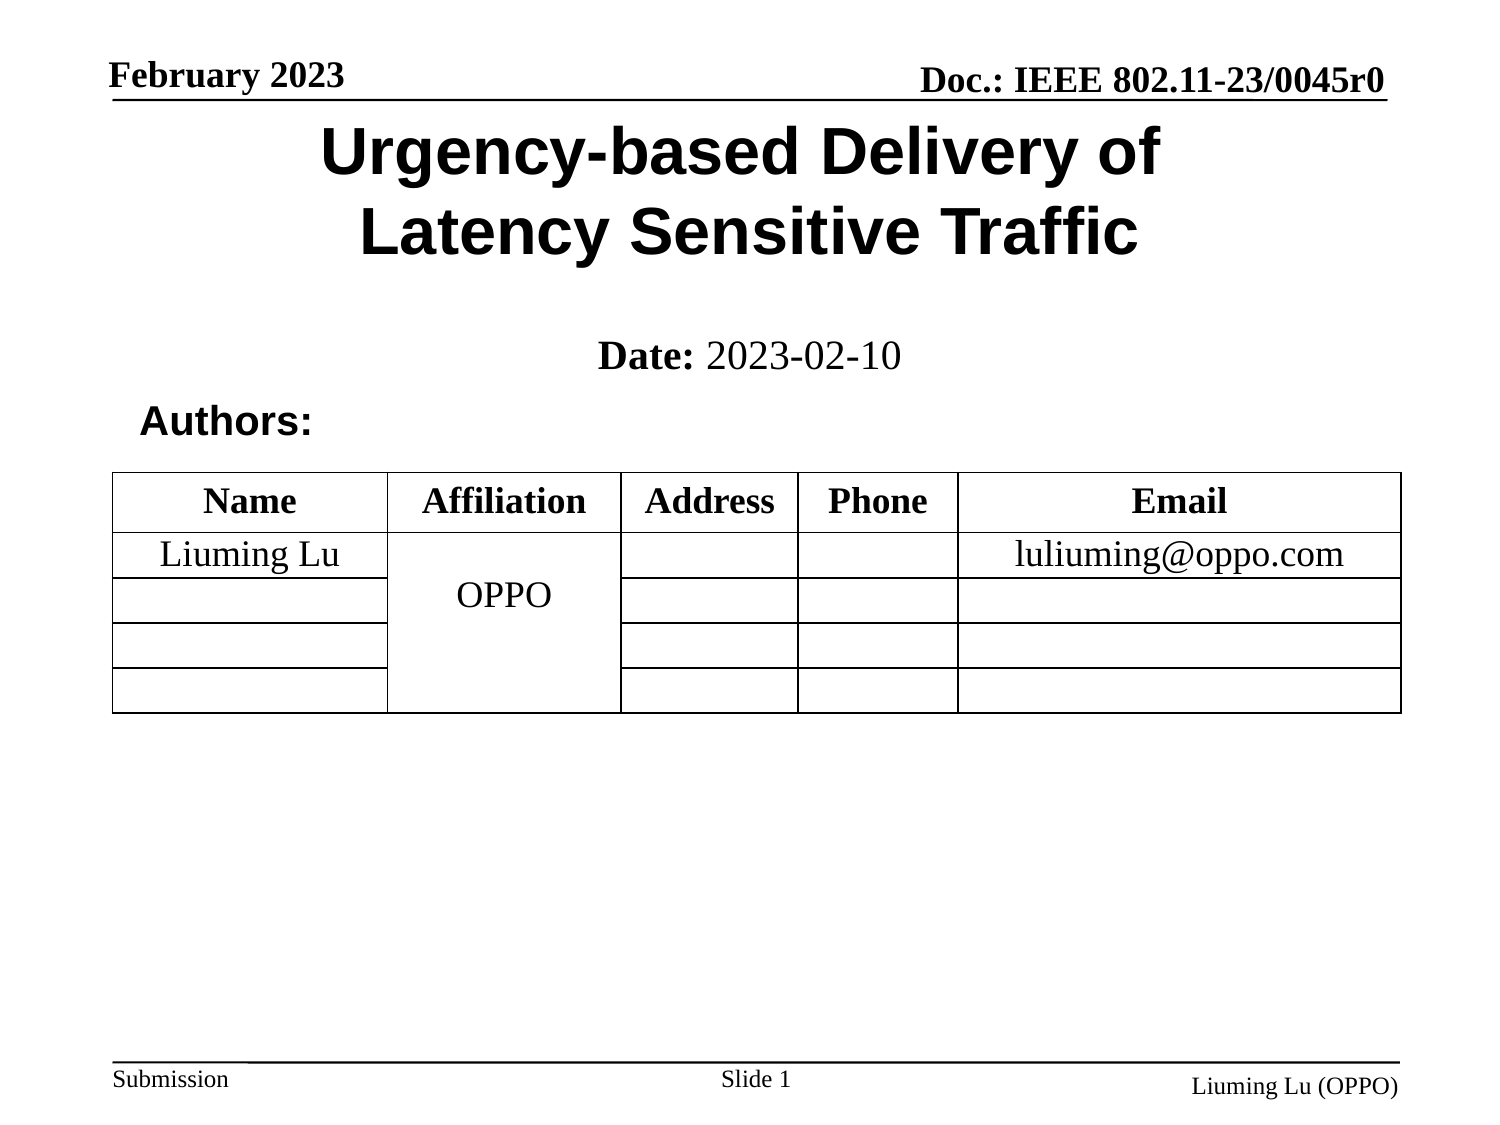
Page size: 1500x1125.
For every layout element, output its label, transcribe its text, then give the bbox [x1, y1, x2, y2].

table_cell [959, 579, 1400, 622]
table_cell [113, 669, 387, 712]
table_header Affiliation [388, 473, 620, 532]
table_cell [622, 669, 797, 712]
table_cell OPPO [388, 533, 620, 712]
table_cell [622, 624, 797, 667]
table_cell [622, 579, 797, 622]
table_cell [799, 669, 957, 712]
text_box Authors: [112, 385, 350, 449]
table_cell [113, 579, 387, 622]
list Date: 2023-02-10 [112, 320, 1388, 383]
table_header Name [113, 473, 387, 532]
slide_number Slide 1 [712, 1061, 800, 1093]
title Urgency-based Delivery of Latency Sensitive Traffic [112, 99, 1388, 275]
table_cell [622, 533, 797, 577]
text_box Liuming Lu (OPPO) [1176, 1062, 1414, 1107]
table_cell [799, 579, 957, 622]
table_cell Liuming Lu [113, 533, 387, 577]
table_header Phone [799, 473, 957, 532]
table_cell [959, 624, 1400, 667]
table_cell [959, 669, 1400, 712]
table_cell [113, 624, 387, 667]
table_header Address [622, 473, 797, 532]
table_cell [799, 533, 957, 577]
table_cell [799, 624, 957, 667]
table_header Email [959, 473, 1400, 532]
table_cell luliuming@oppo.com [959, 533, 1400, 577]
